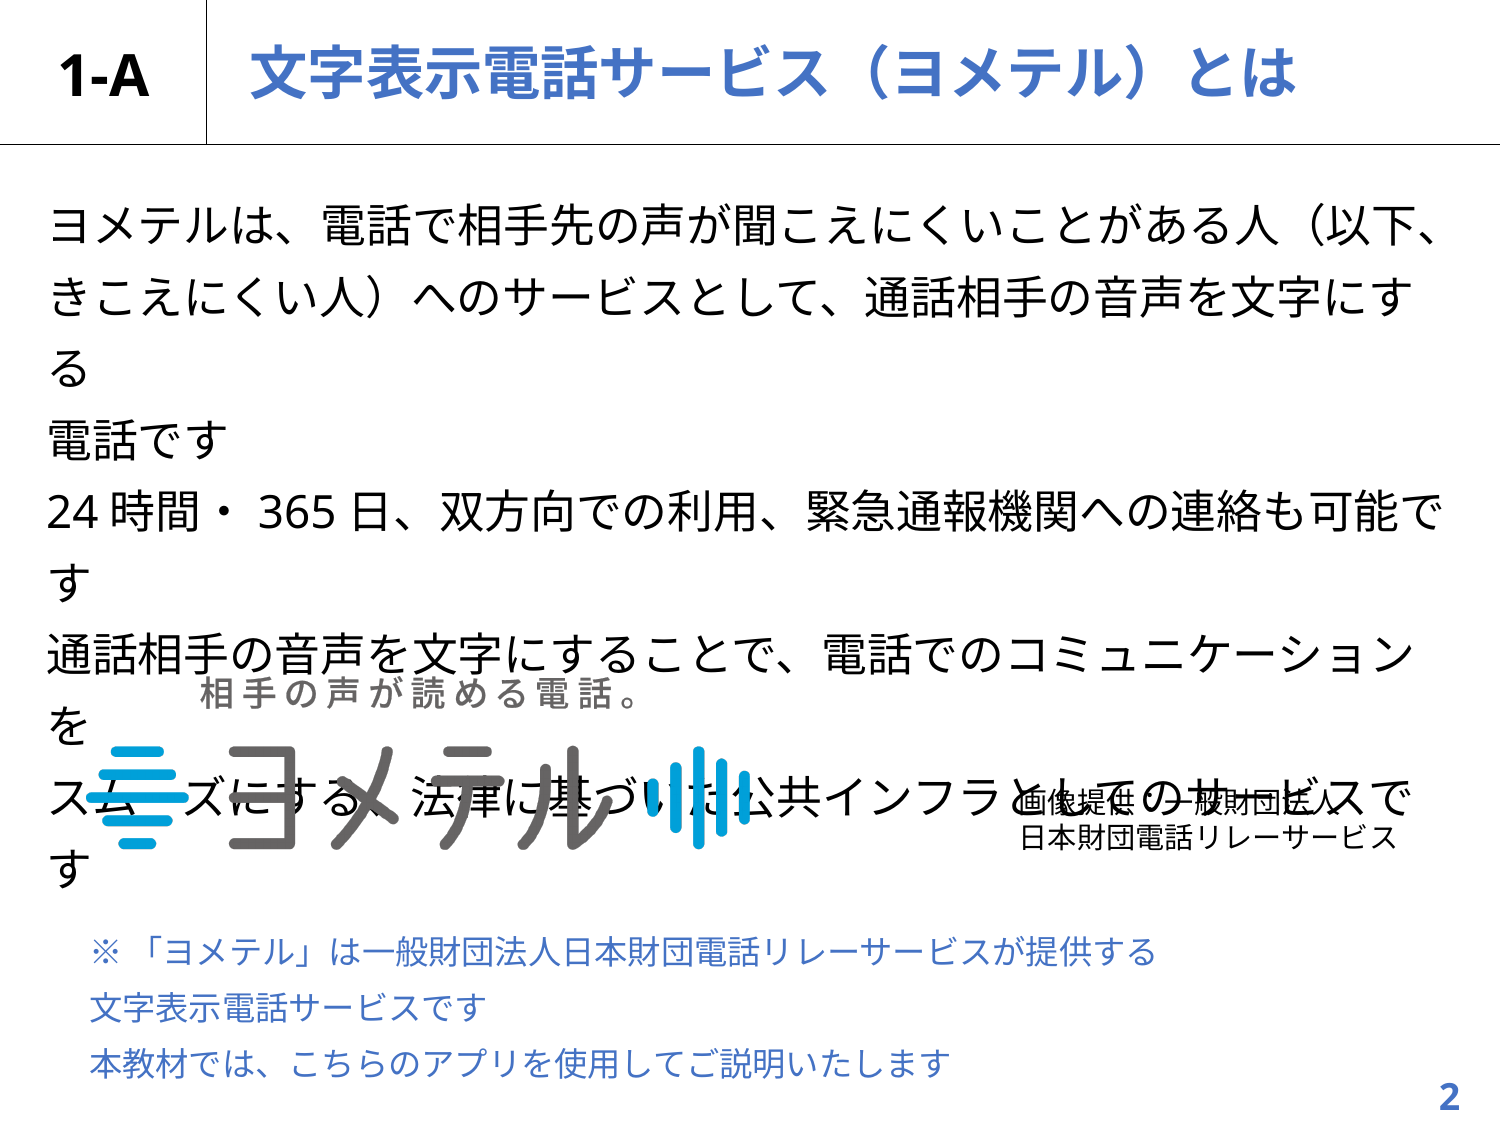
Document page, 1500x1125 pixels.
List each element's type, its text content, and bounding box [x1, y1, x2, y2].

text_box 画像提供：一般財団法人 日本財団電話リレーサービス [1003, 776, 1476, 862]
picture [86, 676, 750, 850]
text_box 2 [1402, 1065, 1497, 1125]
text_box ヨメテルは、電話で相手先の声が聞こえにくいことがある人（以下、 きこえにくい人）へのサービスとして、通話相手の音声を文字にする 電話です 24時間・365日、双方向での利用、緊急通報機関への連絡も可能です 通話相手の音声を文字にすることで、電話でのコミュニケーションを スムーズにする、法律に基づいた公共インフラとしてのサービスです [40, 173, 1460, 584]
text_box ※「ヨメテル」は一般財団法人日本財団電話リレーサービスが提供する 文字表示電話サービスです 本教材では、こちらのアプリを使用してご説明いたします [74, 907, 1403, 1092]
title 1-A [0, 0, 207, 147]
text_box 文字表示電話サービス（ヨメテル）とは [230, 24, 1459, 119]
